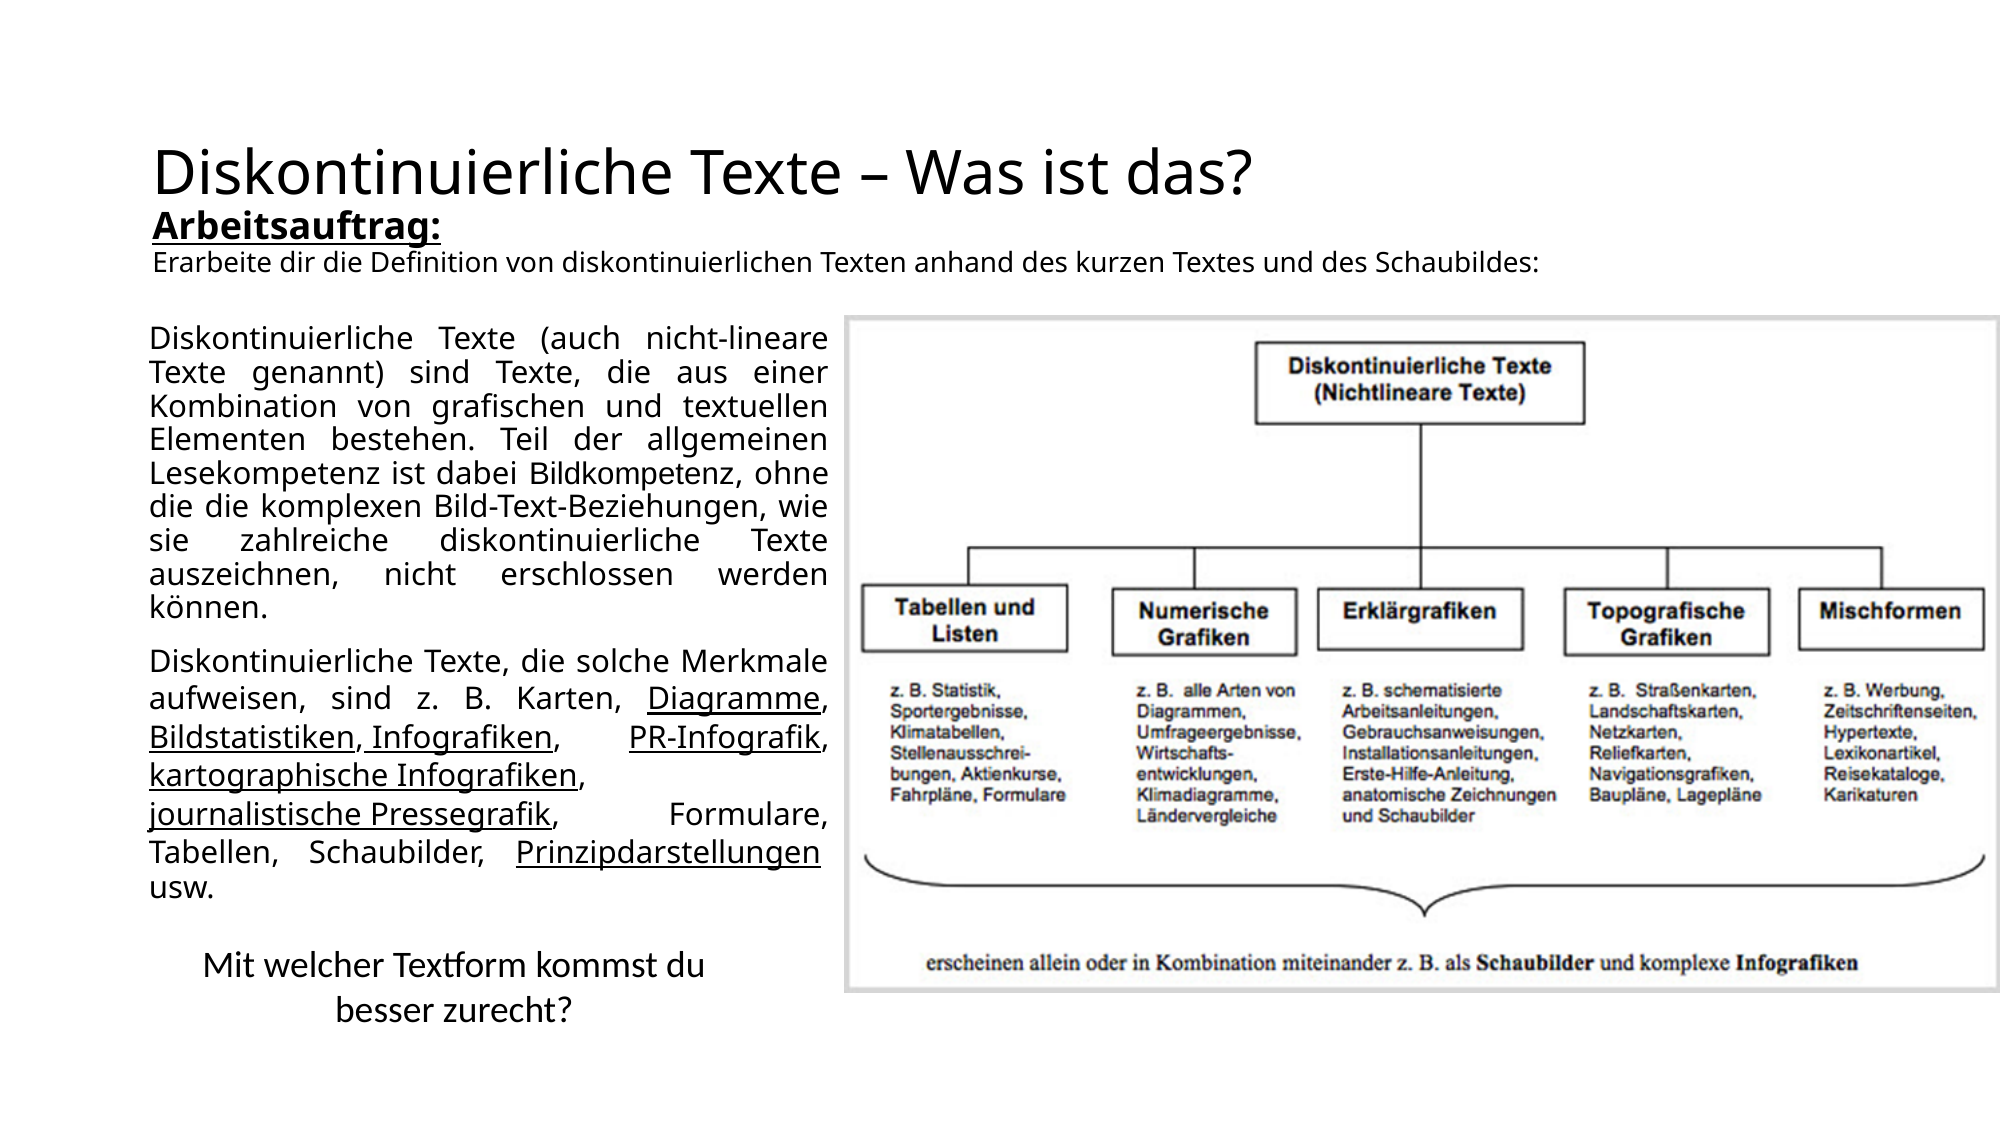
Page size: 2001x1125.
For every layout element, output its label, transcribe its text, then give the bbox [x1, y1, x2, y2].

picture [844, 315, 2000, 993]
title Diskontinuierliche Texte – Was ist das? Arbeitsauftrag: Erarbeite dir die Definition von diskontinuierlichen Texten anhand des kurzen Textes und des Schaubildes: [137, 132, 1863, 315]
list Diskontinuierliche Texte (auch nicht-lineare Texte genannt) sind Texte, die aus einer Kombination von grafischen und textuellen Elementen bestehen. Teil der allgemeinen Lesekompetenz ist dabei Bildkompetenz, ohne die die komplexen Bild-Text-Beziehungen, wie sie zahlreiche diskontinuierliche Texte auszeichnen, nicht erschlossen werden können. Diskontinuierliche Texte, die solche Merkmale aufweisen, sind z. B. Karten, Diagramme, Bildstatistiken, Infografiken, PR-Infografik, kartographische Infografiken, journalistische Pressegrafik, Formulare, Tabellen, Schaubilder, Prinzipdarstellungen usw. [133, 315, 844, 917]
text_box Mit welcher Textform kommst du besser zurecht? [145, 932, 763, 1037]
